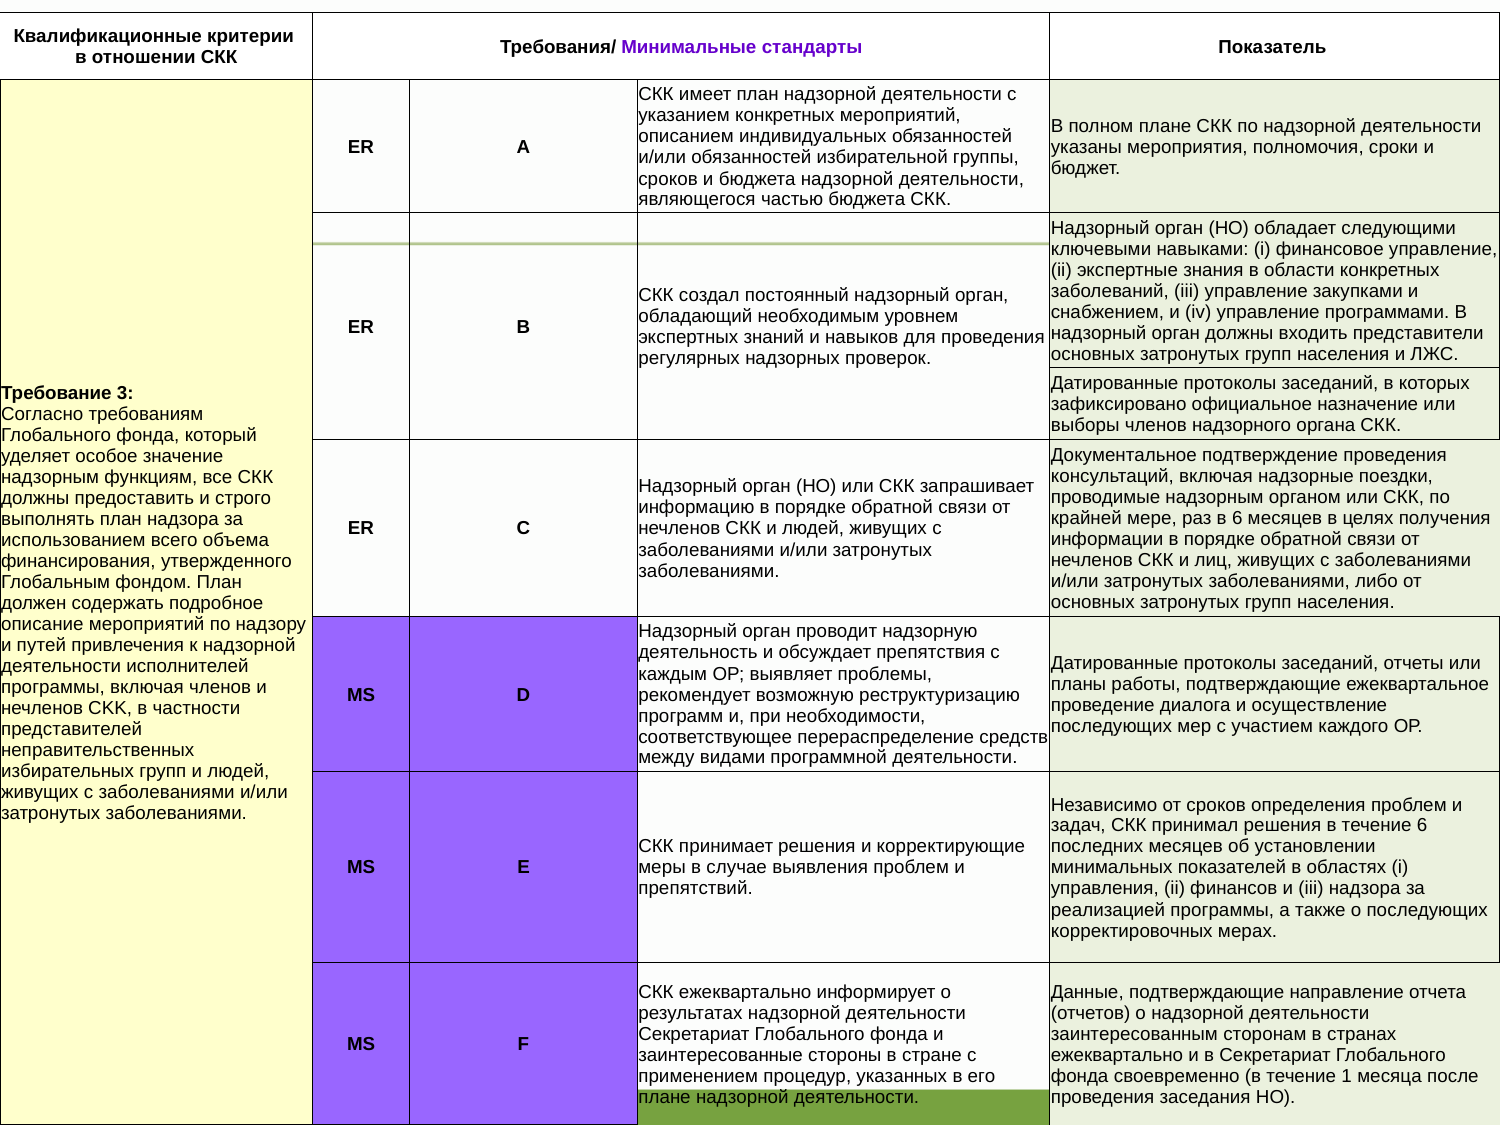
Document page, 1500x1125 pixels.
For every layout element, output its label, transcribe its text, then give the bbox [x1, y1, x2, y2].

table_cell Надзорный орган (НО) обладает следующими ключевыми навыками: (i) финансовое управление, (ii) экспертные знания в области конкретных заболеваний, (iii) управление закупками и снабжением, и (iv) управление программами. В надзорный орган должны входить представители основных затронутых групп населения и ЛЖС. [1050, 213, 1499, 367]
table_cell E [410, 772, 637, 962]
table_cell F [410, 963, 637, 1124]
table_cell D [410, 617, 637, 771]
table_cell Надзорный орган проводит надзорную деятельность и обсуждает препятствия с каждым ОР; выявляет проблемы, рекомендует возможную реструктуризацию программ и, при необходимости, соответствующее перераспределение средств между видами программной деятельности. [638, 617, 1049, 771]
table_cell ER [313, 80, 409, 212]
table_header Показатель [1050, 13, 1499, 79]
table_cell Независимо от сроков определения проблем и задач, СКК принимал решения в течение 6 последних месяцев об установлении минимальных показателей в областях (i) управления, (ii) финансов и (iii) надзора за реализацией программы, а также о последующих корректировочных мерах. [1050, 772, 1499, 962]
table_cell Датированные протоколы заседаний, в которых зафиксировано официальное назначение или выборы членов надзорного органа СКК. [1050, 368, 1499, 439]
table_cell MS [313, 617, 409, 771]
table_cell ER [313, 440, 409, 616]
table_cell MS [313, 772, 409, 962]
table_cell C [410, 440, 637, 616]
table_cell СКК создал постоянный надзорный орган, обладающий необходимым уровнем экспертных знаний и навыков для проведения регулярных надзорных проверок. [638, 213, 1049, 439]
table_cell ER [313, 213, 409, 439]
table_cell A [410, 80, 637, 212]
table_cell Требование 3: Согласно требованиям Глобального фонда, который уделяет особое значение надзорным функциям, все СКК должны предоставить и строго выполнять план надзора за использованием всего объема финансирования, утвержденного Глобальным фондом. План должен содержать подробное описание мероприятий по надзору и путей привлечения к надзорной деятельности исполнителей программы, включая членов и нечленов CKK, в частности представителей неправительственных избирательных групп и людей, живущих с заболеваниями и/или затронутых заболеваниями. [1, 80, 312, 1124]
table_header Квалификационные критерии в отношении СКК [0, 13, 312, 79]
picture [0, 0, 1500, 12]
table_cell Данные, подтверждающие направление отчета (отчетов) о надзорной деятельности заинтересованным сторонам в странах ежеквартально и в Секретариат Глобального фонда своевременно (в течение 1 месяца после проведения заседания НО). [1050, 963, 1500, 1125]
table_cell B [410, 213, 637, 439]
table_cell Датированные протоколы заседаний, отчеты или планы работы, подтверждающие ежеквартальное проведение диалога и осуществление последующих мер с участием каждого ОР. [1050, 617, 1499, 771]
table_cell СКК имеет план надзорной деятельности с указанием конкретных мероприятий, описанием индивидуальных обязанностей и/или обязанностей избирательной группы, сроков и бюджета надзорной деятельности, являющегося частью бюджета СКК. [638, 80, 1049, 212]
table_cell СКК принимает решения и корректирующие меры в случае выявления проблем и препятствий. [638, 772, 1049, 962]
table_cell В полном плане СКК по надзорной деятельности указаны мероприятия, полномочия, сроки и бюджет. [1050, 80, 1499, 212]
table_header Требования/ Минимальные стандарты [313, 13, 1049, 79]
table_cell MS [313, 963, 409, 1124]
table_cell Надзорный орган (НО) или СКК запрашивает информацию в порядке обратной связи от нечленов СКК и людей, живущих с заболеваниями и/или затронутых заболеваниями. [638, 440, 1049, 616]
table_cell СКК ежеквартально информирует о результатах надзорной деятельности Секретариат Глобального фонда и заинтересованные стороны в стране с применением процедур, указанных в его плане надзорной деятельности. [638, 963, 1049, 1125]
table_cell Документальное подтверждение проведения консультаций, включая надзорные поездки, проводимые надзорным органом или СКК, по крайней мере, раз в 6 месяцев в целях получения информации в порядке обратной связи от нечленов СКК и лиц, живущих с заболеваниями и/или затронутых заболеваниями, либо от основных затронутых групп населения. [1050, 440, 1500, 616]
